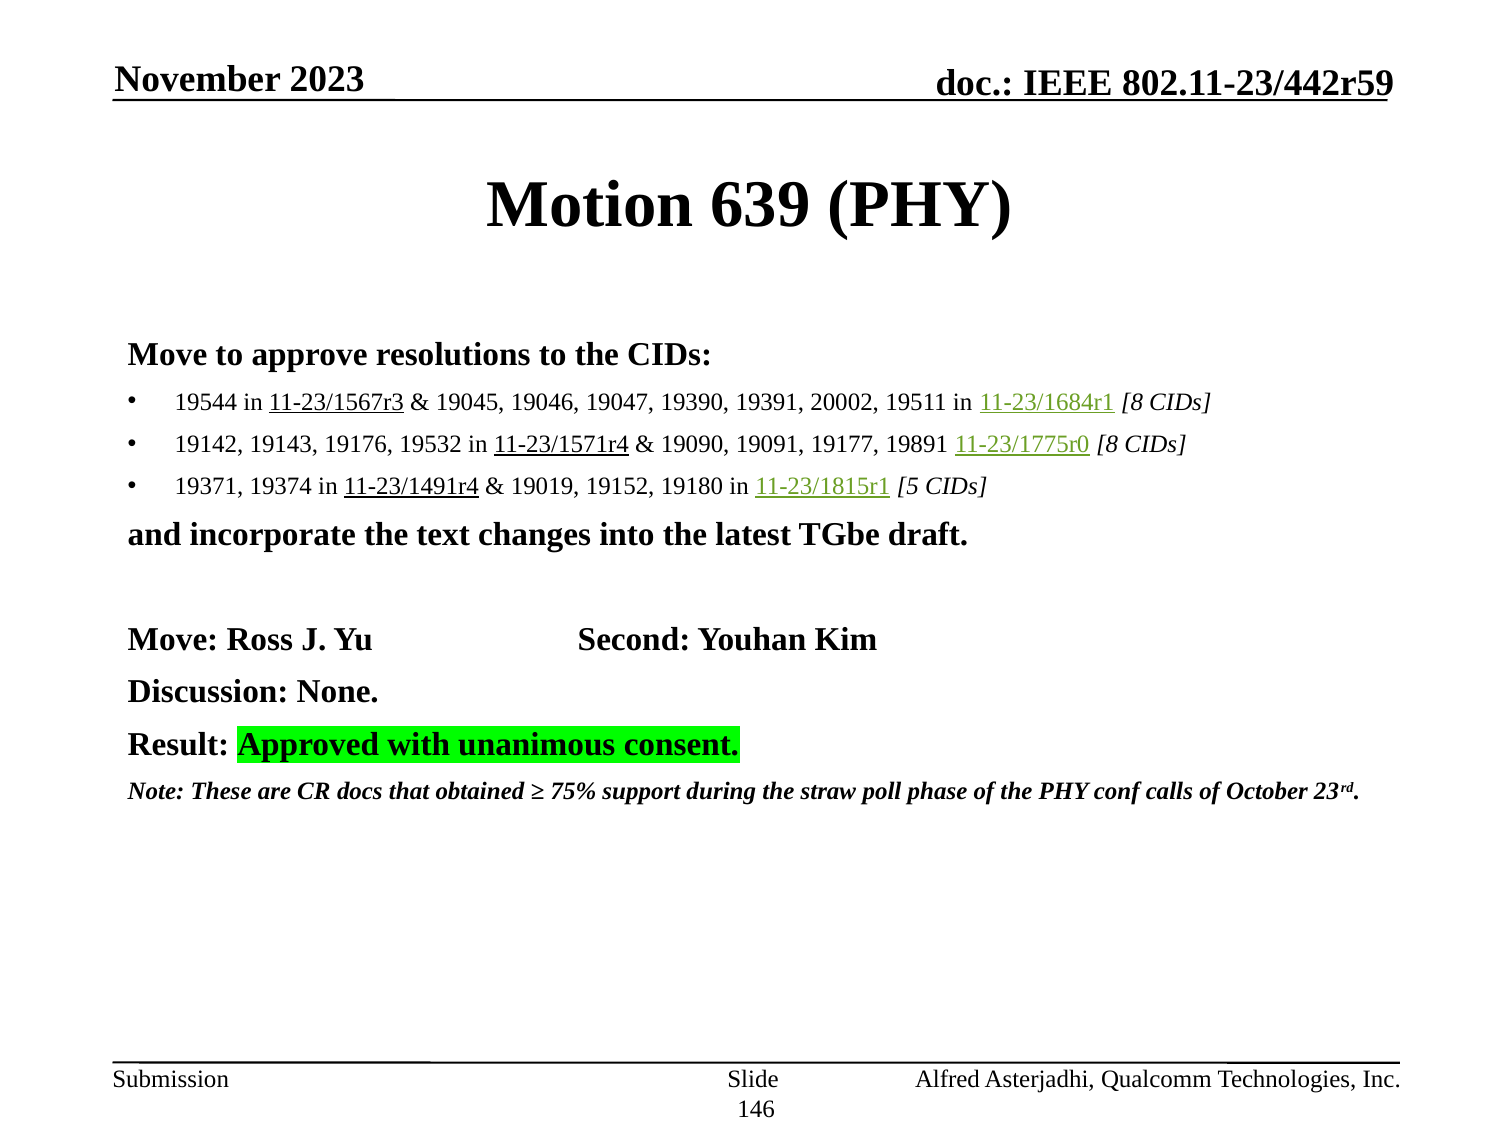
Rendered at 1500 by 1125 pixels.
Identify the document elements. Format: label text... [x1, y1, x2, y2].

footer Alfred Asterjadhi, Qualcomm Technologies, Inc. [878, 1061, 1402, 1093]
slide_number Slide 146 [712, 1061, 800, 1123]
title Motion 639 (PHY) [112, 112, 1388, 288]
list Move to approve resolutions to the CIDs: 19544 in 11-23/1567r3 & 19045, 19046, 19047, 19390, 19391, 20002, 19511 in 11-23/1684r1 [8 CIDs] 19142, 19143, 19176, 19532 in 11-23/1571r4 & 19090, 19091, 19177, 19891 11-23/1775r0 [8 CIDs] 19371, 19374 in 11-23/1491r4 & 19019, 19152, 19180 in 11-23/1815r1 [5 CIDs] and incorporate the text changes into the latest TGbe draft. Move: Ross J. Yu Second: Youhan Kim Discussion: None. Result: Approved with unanimous consent. Note: These are CR docs that obtained ≥ 75% support during the straw poll phase of the PHY conf calls of October 23rd. [112, 324, 1388, 1063]
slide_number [114, 54, 423, 100]
